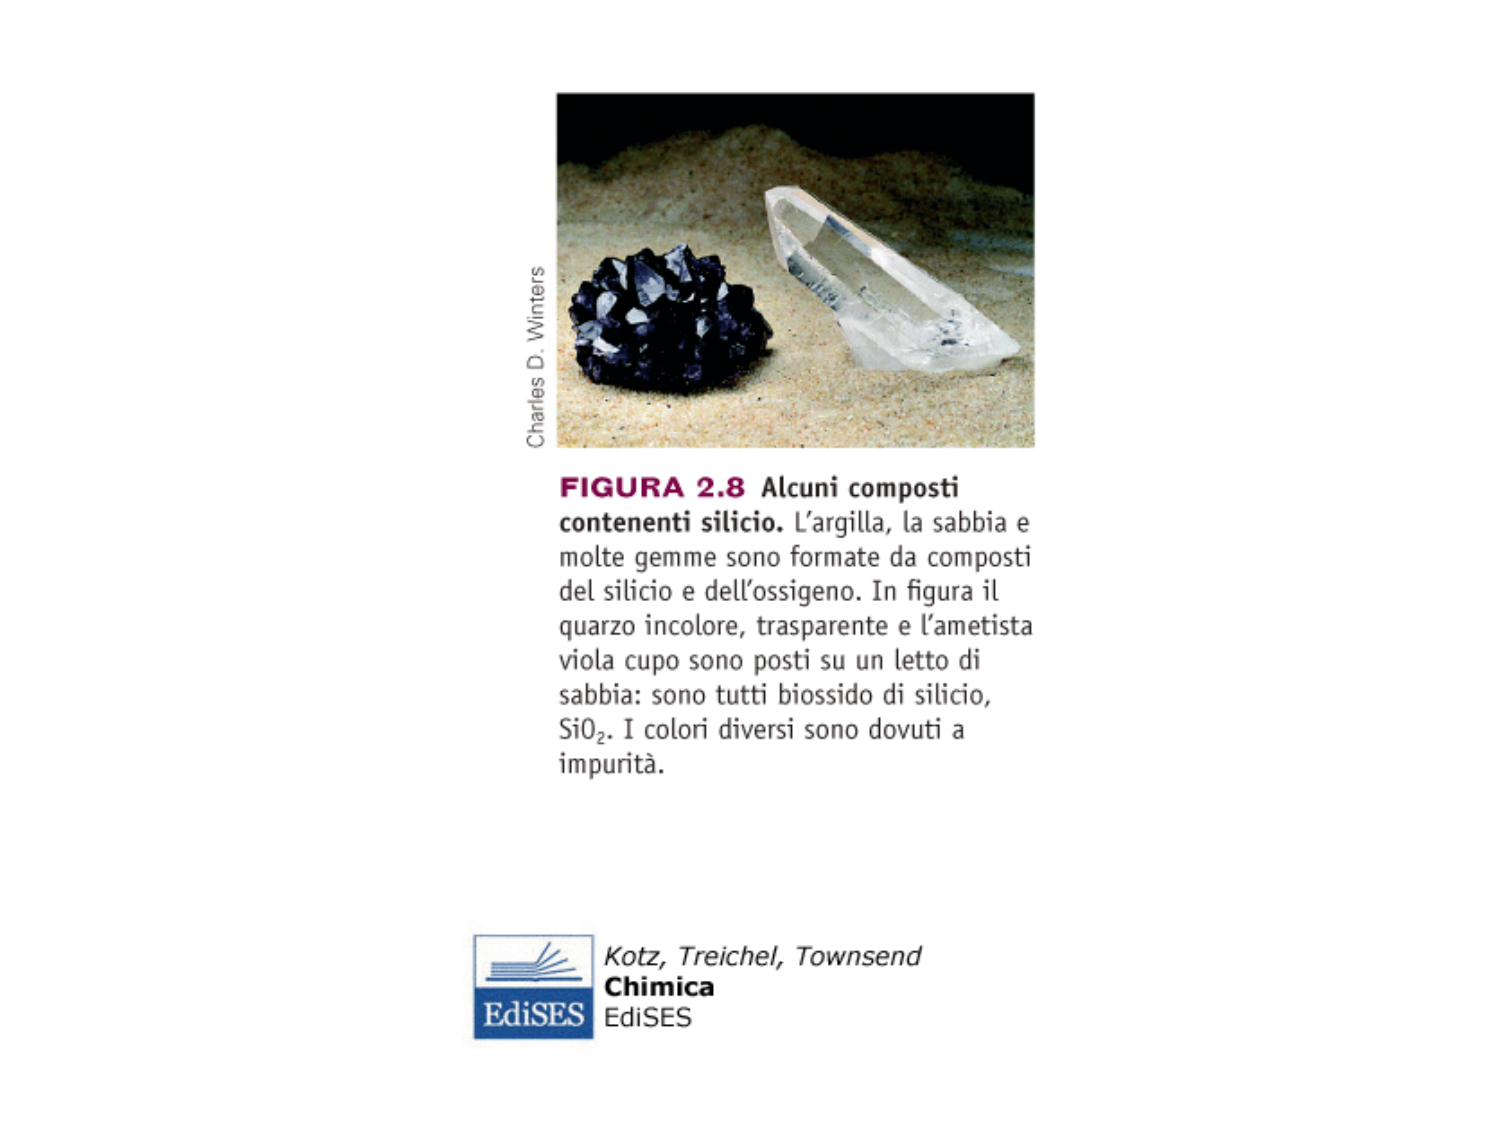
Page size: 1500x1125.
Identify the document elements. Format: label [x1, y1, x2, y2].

picture [448, 46, 1144, 1059]
